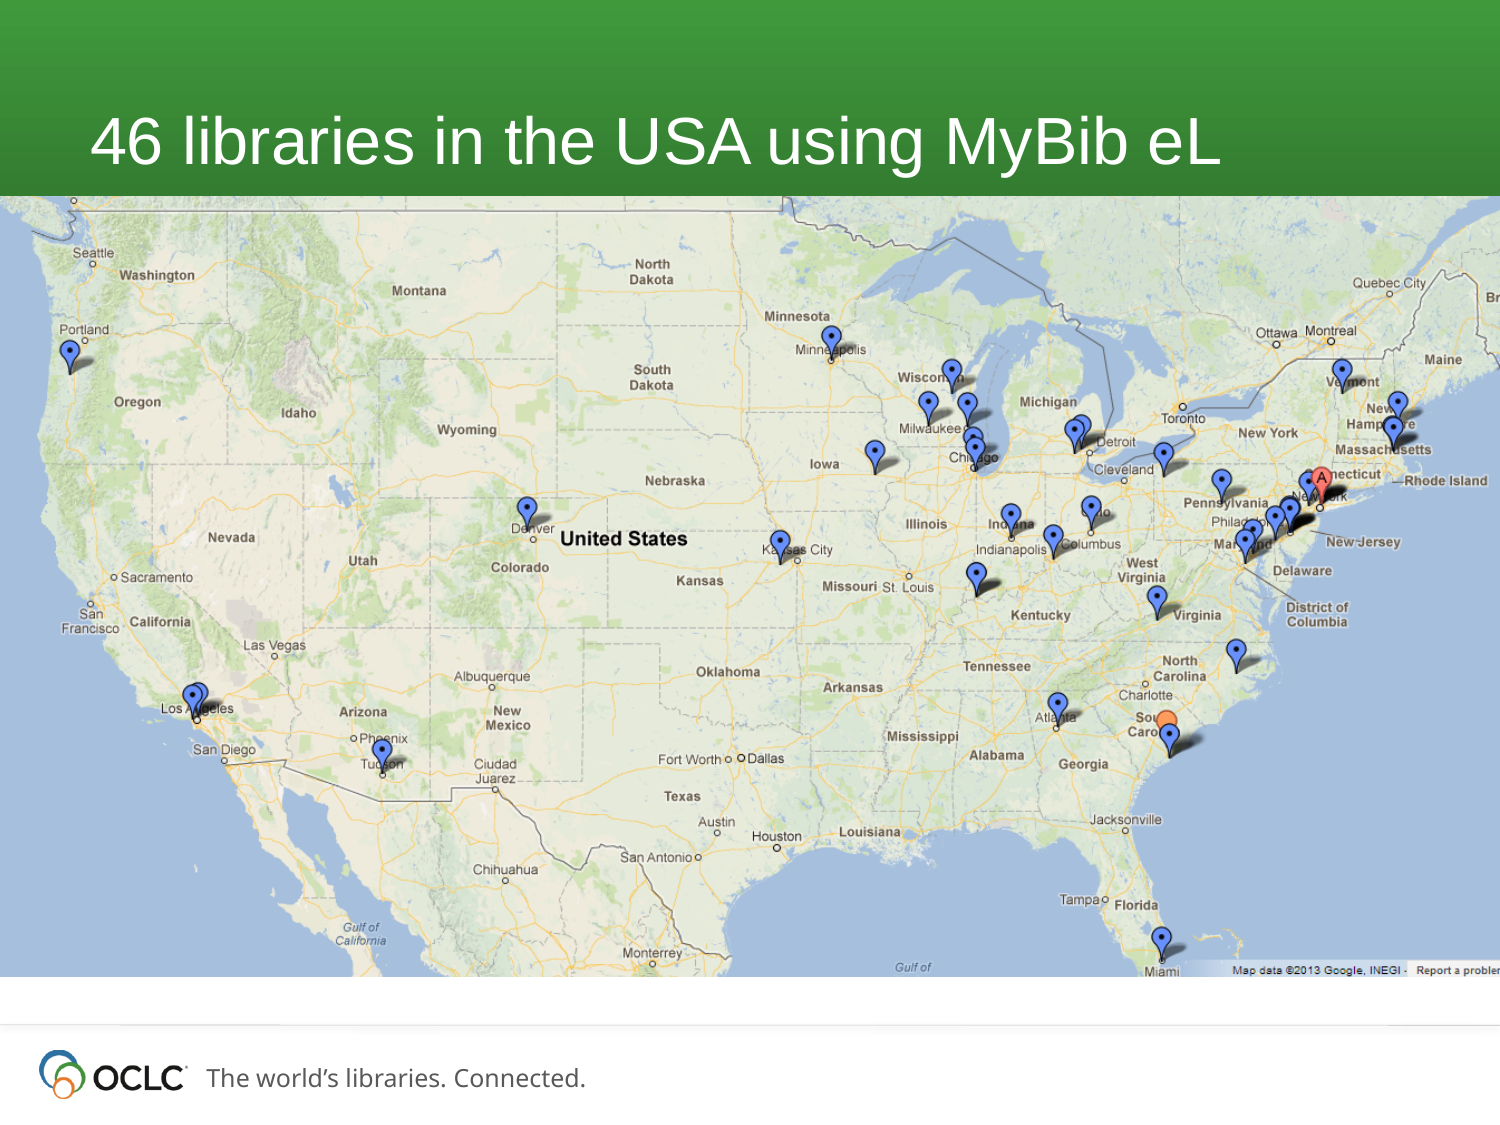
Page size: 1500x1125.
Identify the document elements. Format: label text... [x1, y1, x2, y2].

title 46 libraries in the USA using MyBib eL [75, 62, 1425, 194]
picture [0, 196, 1500, 978]
picture [39, 1049, 188, 1099]
